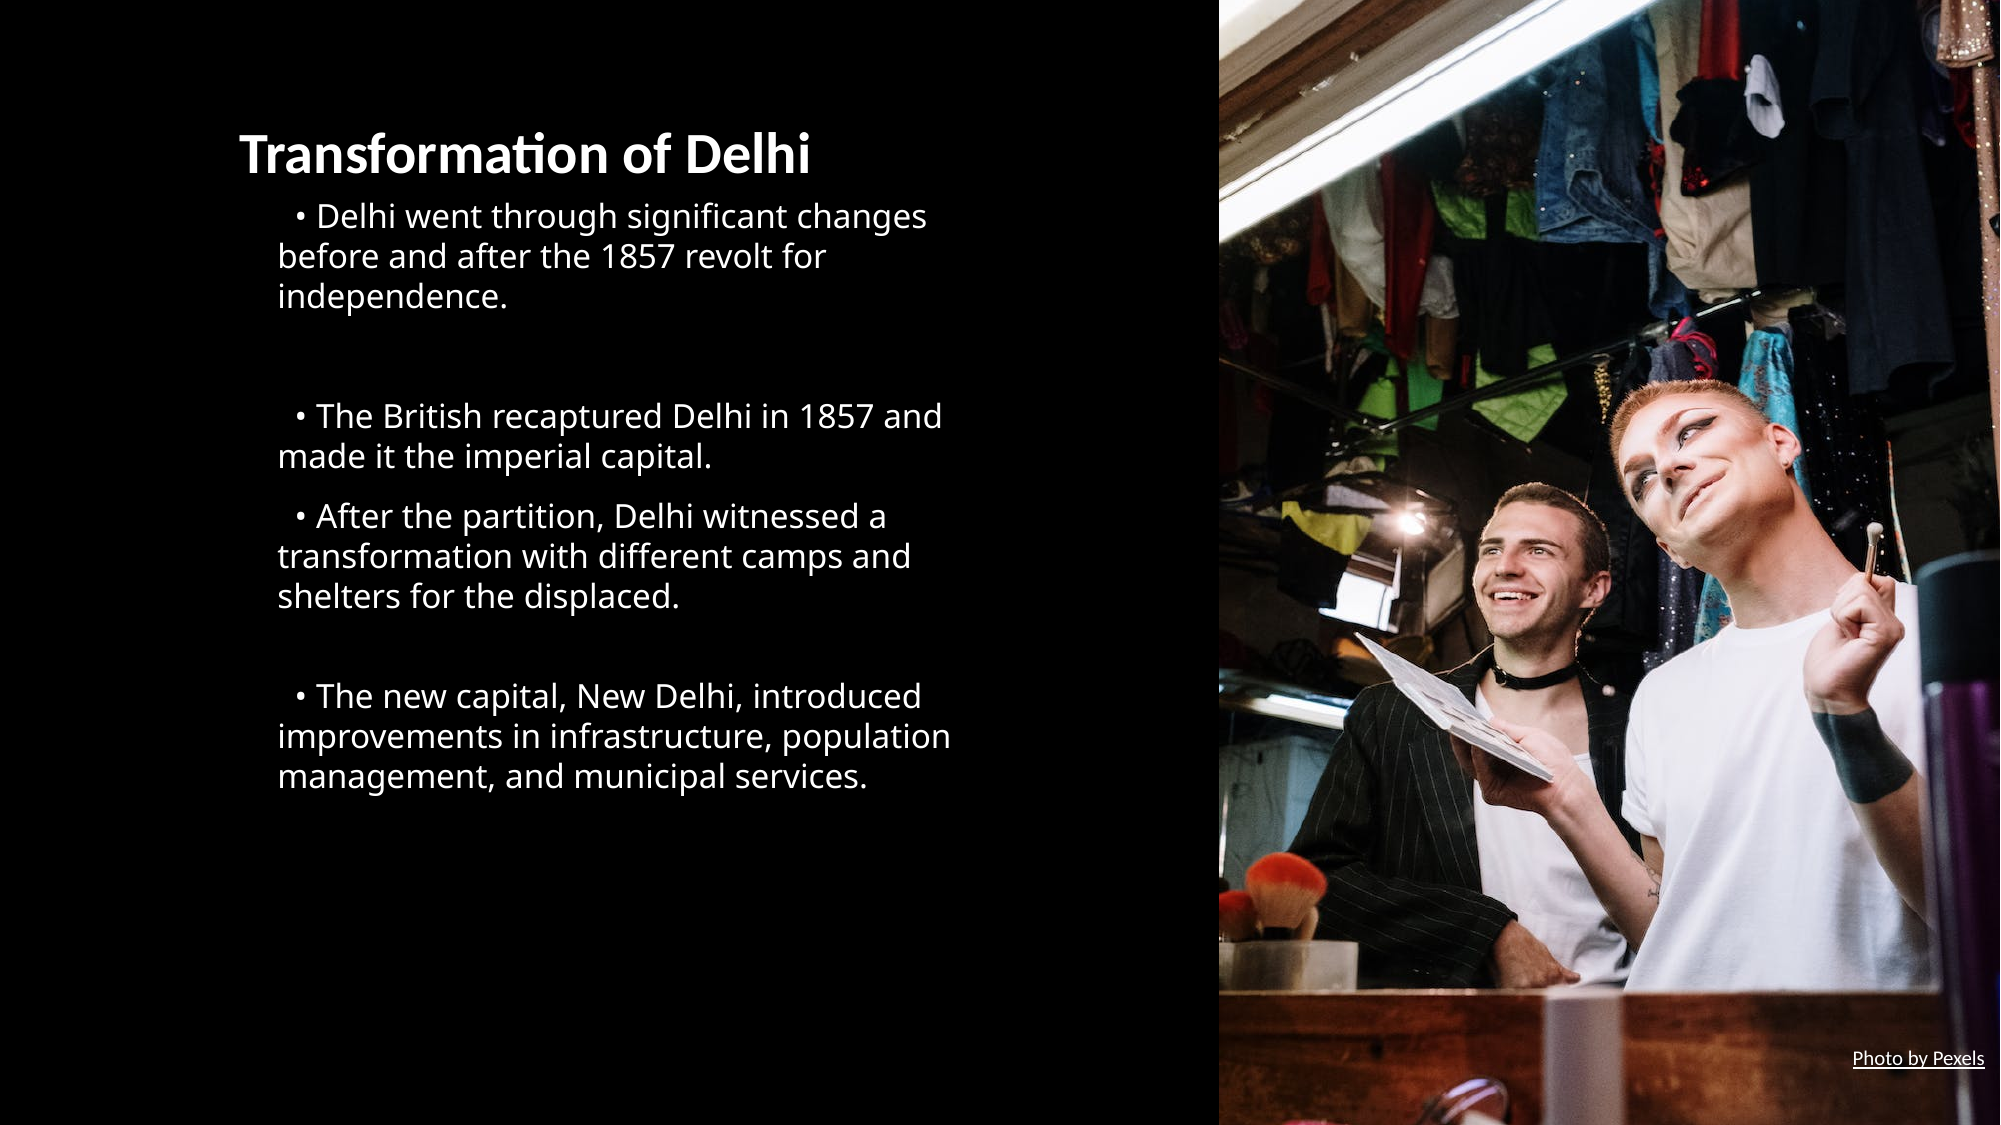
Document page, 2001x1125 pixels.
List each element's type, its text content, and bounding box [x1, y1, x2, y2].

text_box • Delhi went through significant changes before and after the 1857 revolt for independence. [262, 217, 1013, 293]
text_box • The new capital, New Delhi, introduced improvements in infrastructure, population management, and municipal services. [262, 697, 1013, 773]
text_box • The British recaptured Delhi in 1857 and made it the imperial capital. [262, 397, 1013, 473]
text_box • After the partition, Delhi witnessed a transformation with different camps and shelters for the displaced. [262, 517, 1013, 593]
text_box Transformation of Delhi [225, 112, 1219, 188]
picture [1219, 0, 2000, 1125]
